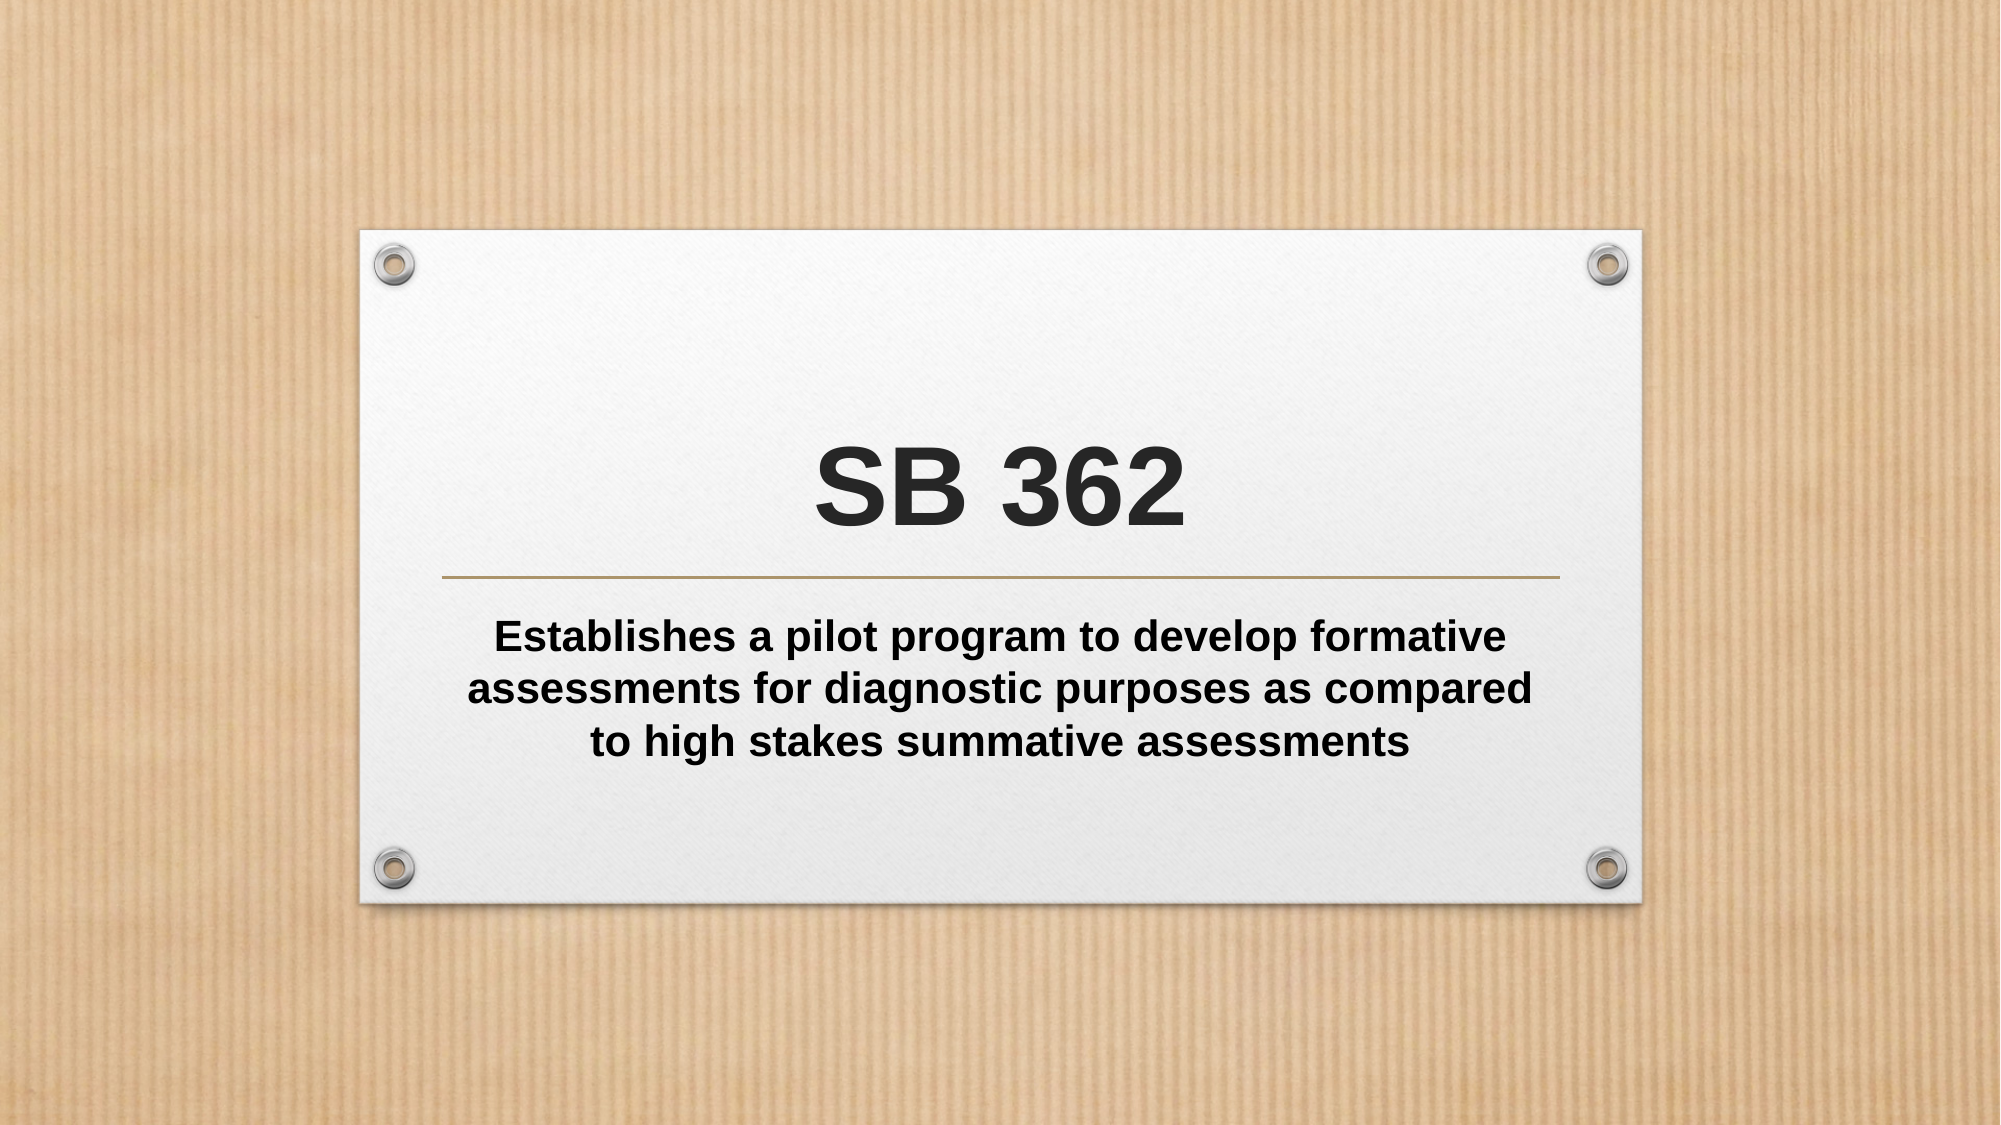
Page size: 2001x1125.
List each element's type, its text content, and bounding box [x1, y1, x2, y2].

title SB 362 [441, 306, 1560, 556]
picture [0, 0, 2001, 1125]
subtitle Establishes a pilot program to develop formative assessments for diagnostic purposes as compared to high stakes summative assessments [441, 600, 1560, 817]
